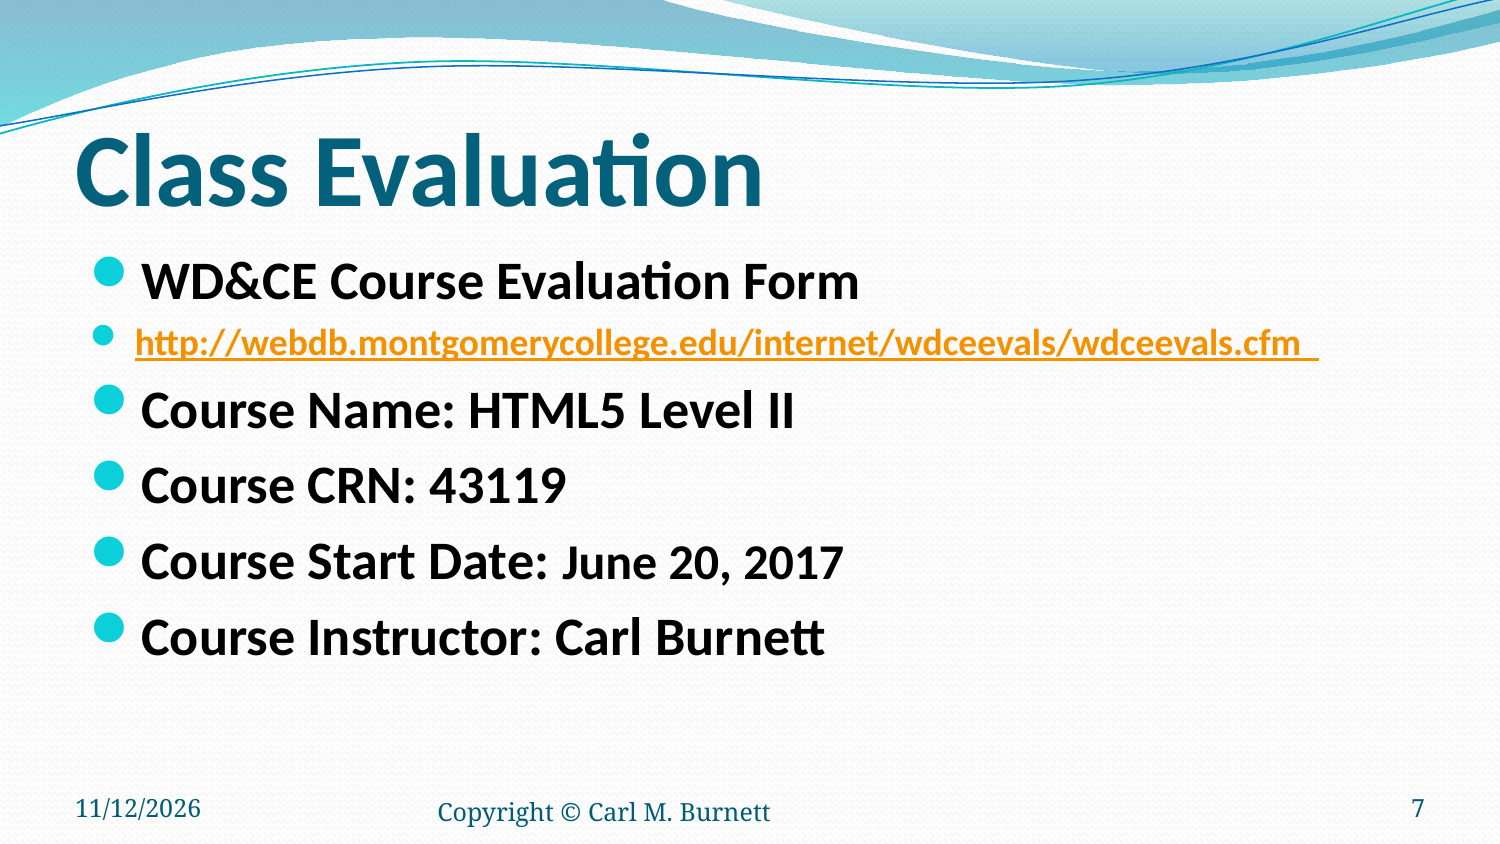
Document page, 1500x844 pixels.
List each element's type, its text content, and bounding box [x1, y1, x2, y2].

slide_number 7 [1299, 782, 1425, 827]
list WD&CE Course Evaluation Form http://webdb.montgomerycollege.edu/internet/wdceevals/wdceevals.cfm Course Name: HTML5 Level II Course CRN: 43119 Course Start Date: June 20, 2017 Course Instructor: Carl Burnett [75, 238, 1425, 779]
footer Copyright © Carl M. Burnett [437, 782, 988, 827]
title Class Evaluation [75, 86, 1425, 228]
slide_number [75, 782, 425, 827]
